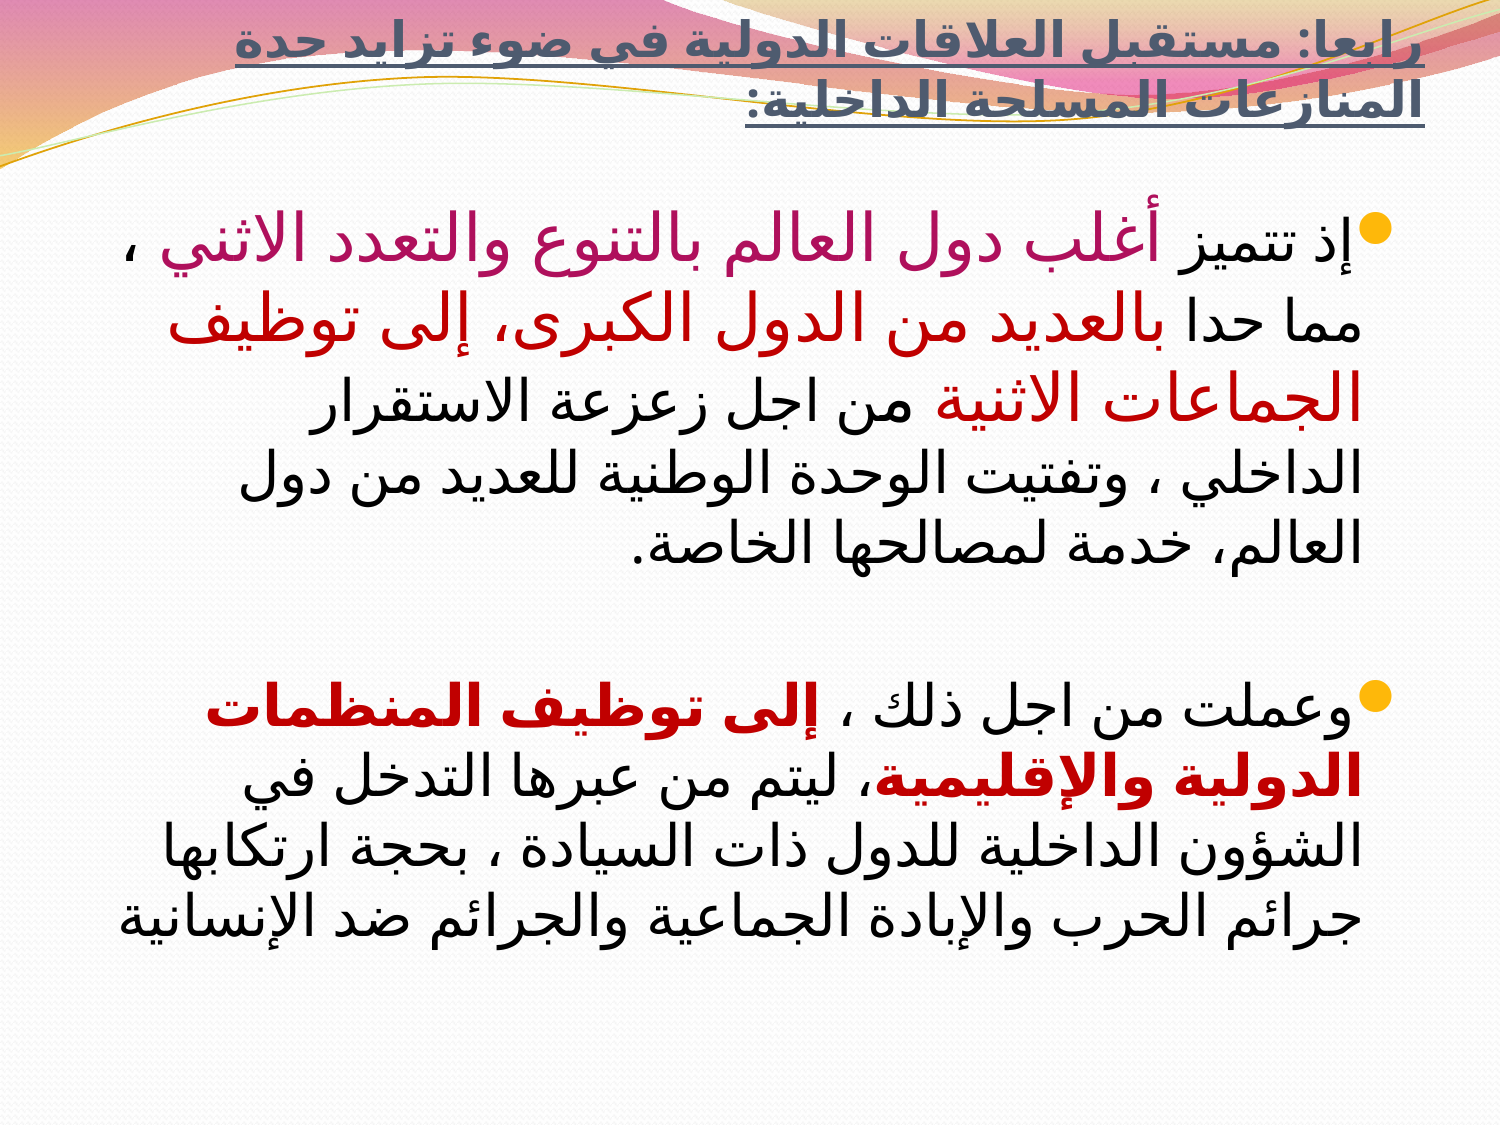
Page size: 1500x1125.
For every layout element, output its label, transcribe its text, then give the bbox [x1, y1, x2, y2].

list إذ تتميز أغلب دول العالم بالتنوع والتعدد الاثني ، مما حدا بالعديد من الدول الكبرى، إلى توظيف الجماعات الاثنية من اجل زعزعة الاستقرار الداخلي ، وتفتيت الوحدة الوطنية للعديد من دول العالم، خدمة لمصالحها الخاصة. وعملت من اجل ذلك ، إلى توظيف المنظمات الدولية والإقليمية، ليتم من عبرها التدخل في الشؤون الداخلية للدول ذات السيادة ، بحجة ارتكابها جرائم الحرب والإبادة الجماعية والجرائم ضد الإنسانية [75, 187, 1425, 1038]
title رابعا: مستقبل العلاقات الدولية في ضوء تزايد حدة المنازعات المسلحة الداخلية: [75, 115, 1425, 187]
